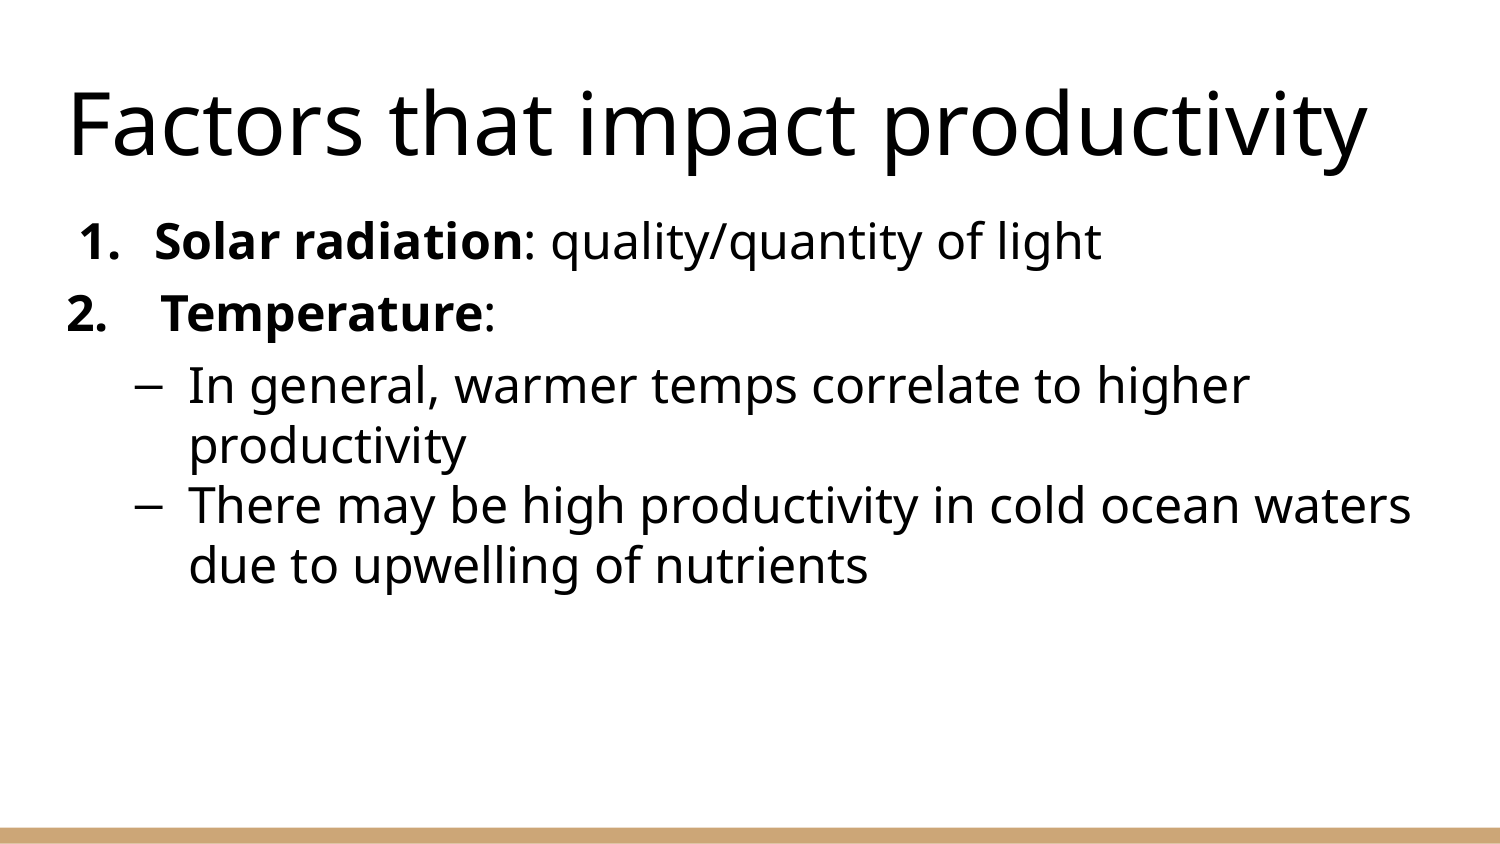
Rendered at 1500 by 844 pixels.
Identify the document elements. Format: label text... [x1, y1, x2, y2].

title Factors that impact productivity [51, 51, 1449, 189]
list Solar radiation: quality/quantity of light 2. Temperature: ­In general, warmer temps correlate to higher productivity There may be high productivity in cold ocean waters due to upwelling of nutrients [51, 200, 1449, 752]
